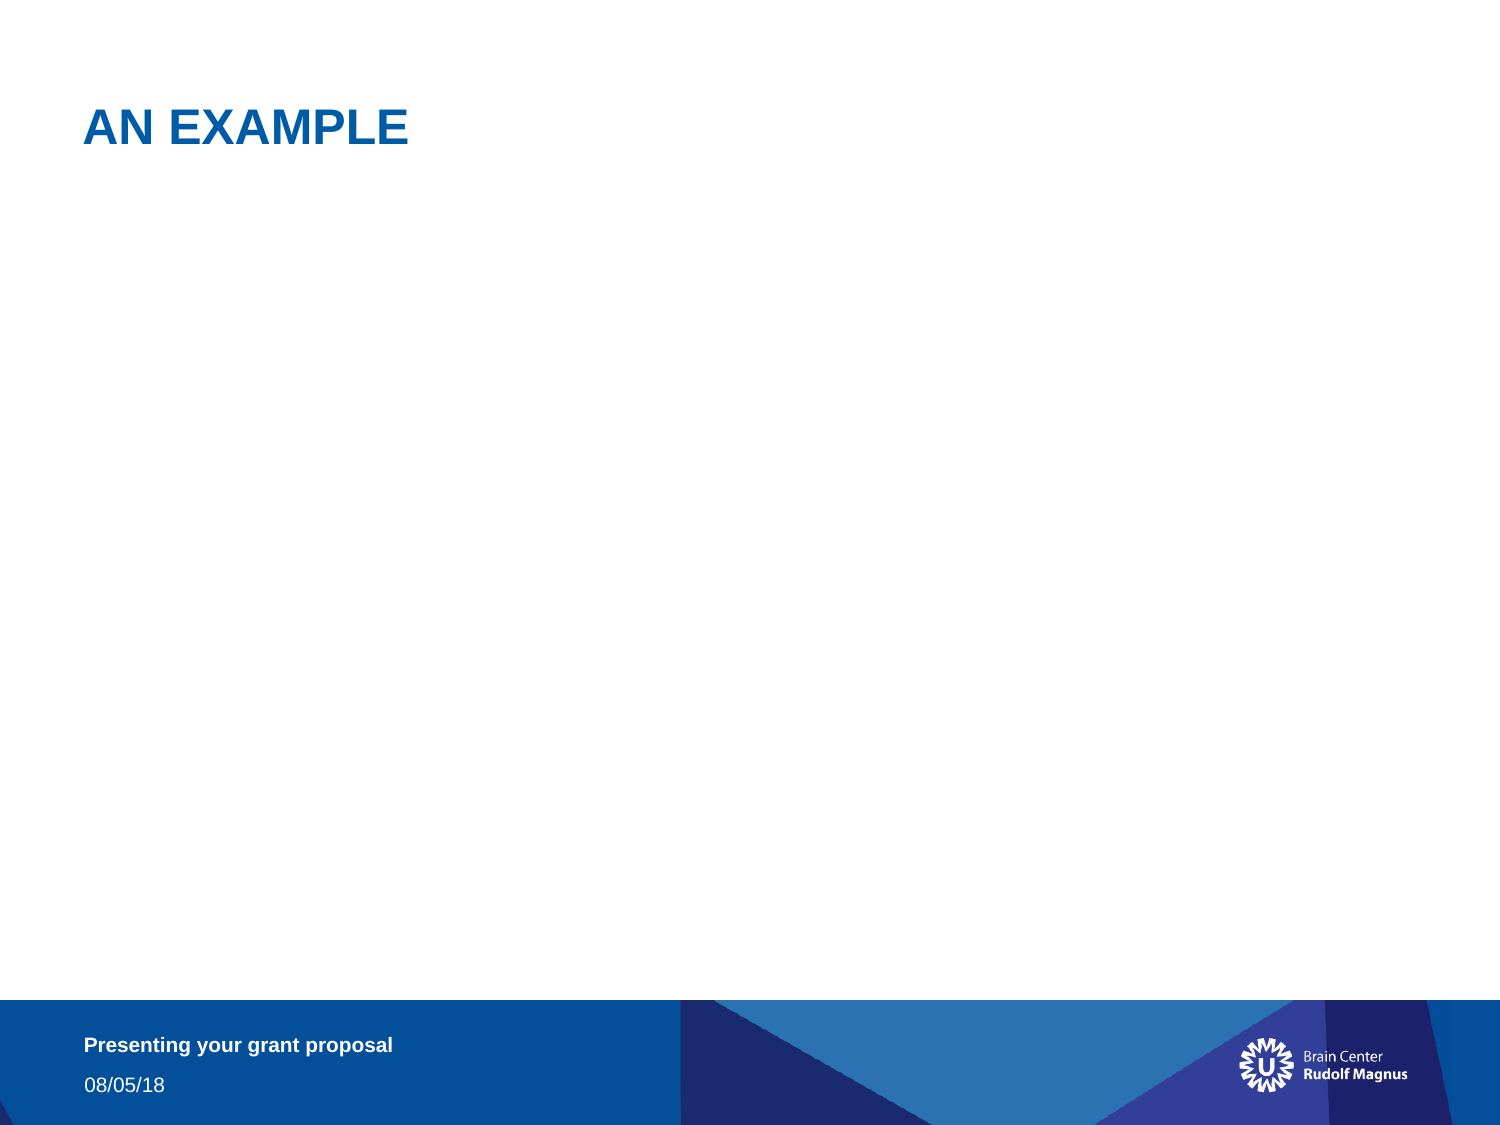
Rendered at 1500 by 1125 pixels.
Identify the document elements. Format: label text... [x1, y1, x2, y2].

picture [0, 1000, 1500, 1125]
text_box AN EXAMPLE [74, 30, 1425, 219]
text_box Presenting your grant proposal [76, 1025, 1199, 1063]
text_box 08/05/18 [76, 1065, 174, 1103]
